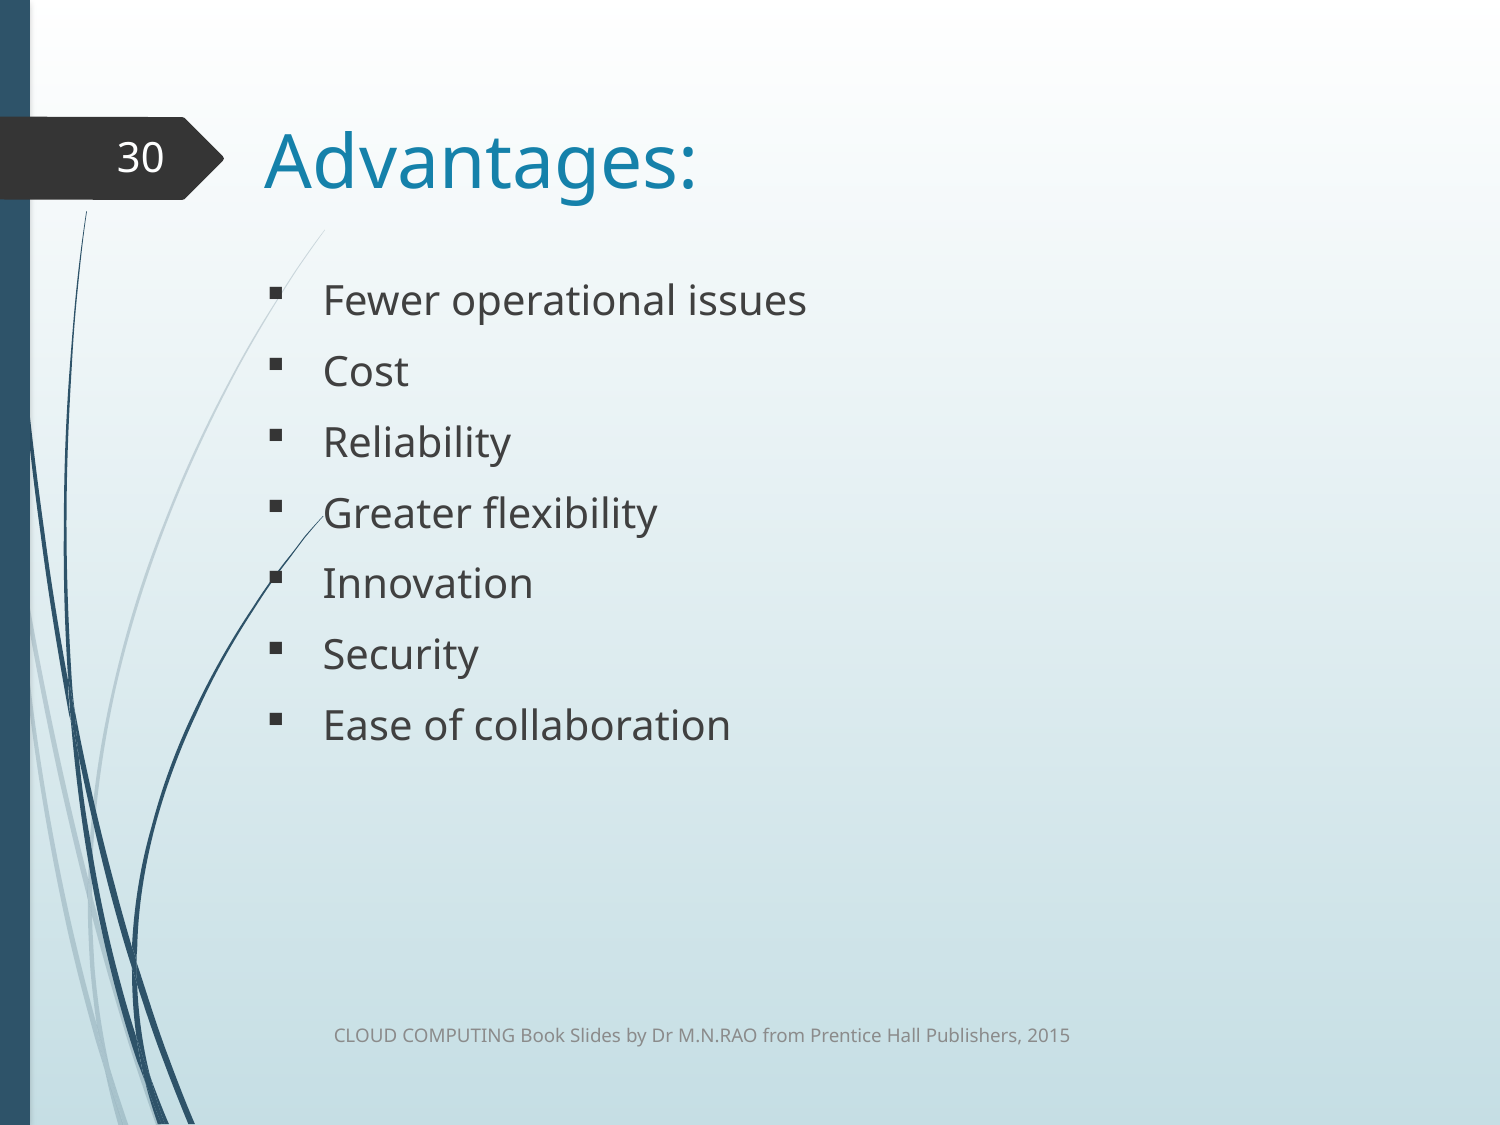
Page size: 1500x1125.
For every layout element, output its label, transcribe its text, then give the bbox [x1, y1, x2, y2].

slide_number 30 [83, 129, 180, 190]
footer CLOUD COMPUTING Book Slides by Dr M.N.RAO from Prentice Hall Publishers, 2015 [318, 1006, 1257, 1067]
list Fewer operational issues Cost Reliability Greater flexibility Innovation Security Ease of collaboration [251, 195, 1500, 858]
title Advantages: [249, 106, 1400, 332]
